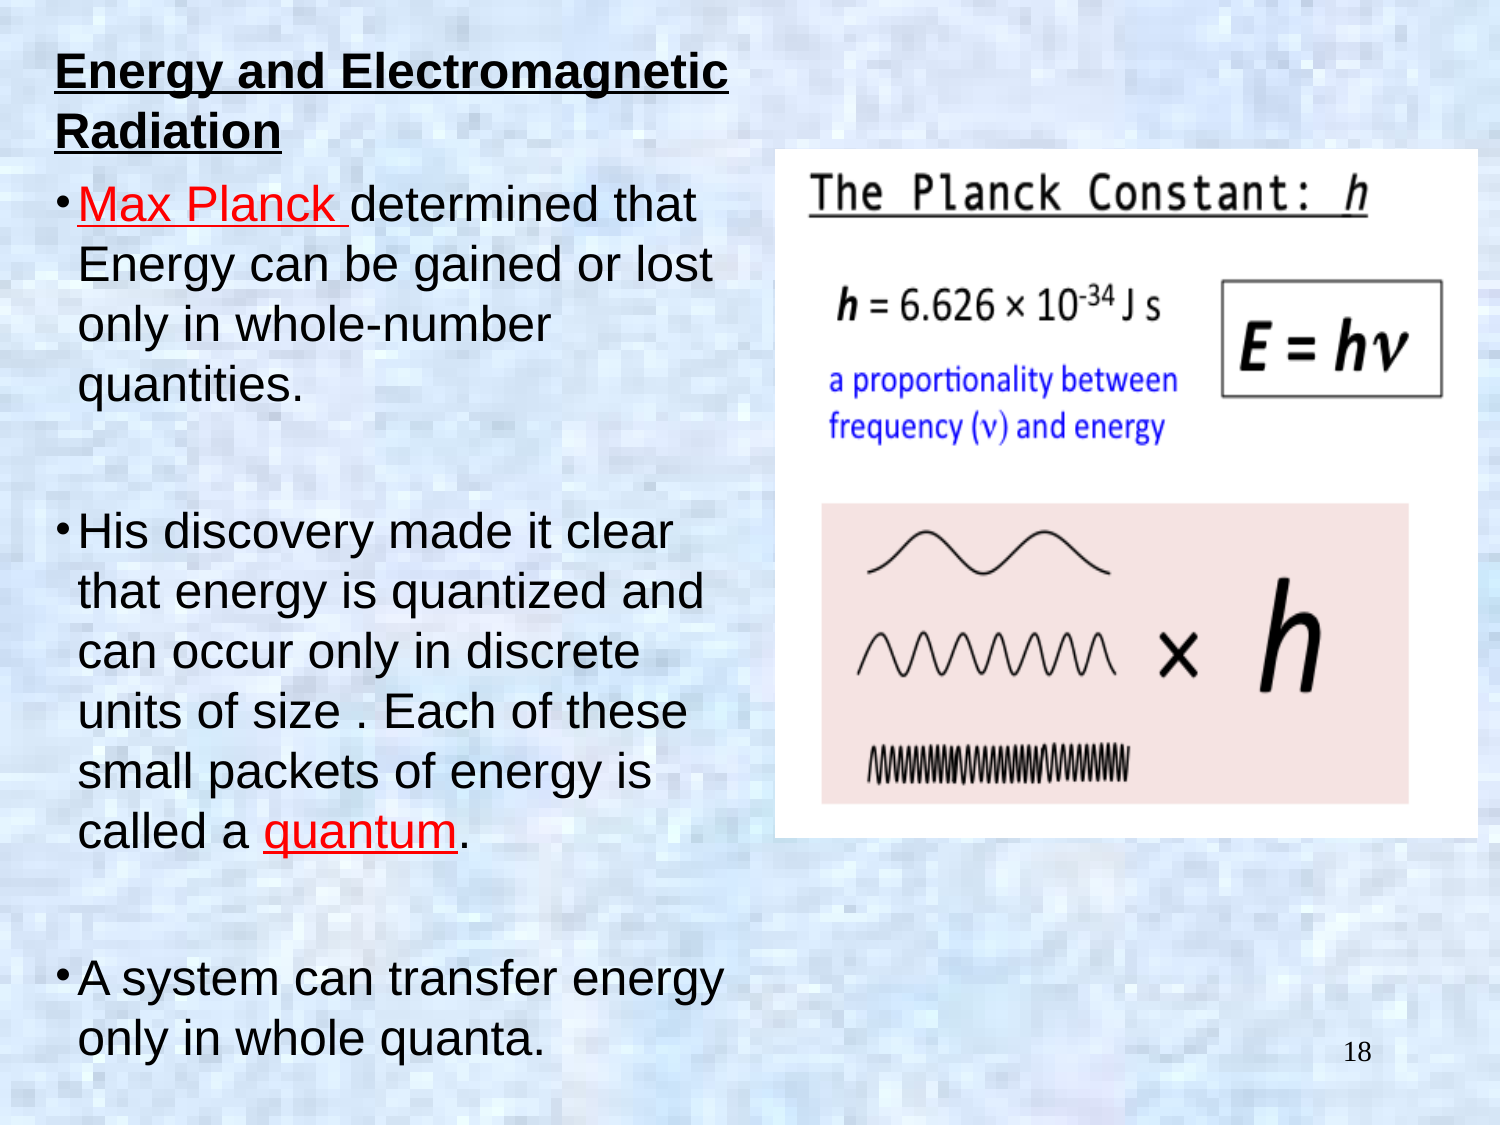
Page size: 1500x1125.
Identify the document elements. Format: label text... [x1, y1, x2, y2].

list Energy and Electromagnetic Radiation Max Planck determined that Energy can be gained or lost only in whole-number quantities. His discovery made it clear that energy is quantized and can occur only in discrete units of size . Each of these small packets of energy is called a quantum. A system can transfer energy only in whole quanta. [5, 23, 775, 1100]
slide_number 18 [1074, 1025, 1388, 1100]
picture [0, 0, 1500, 1125]
